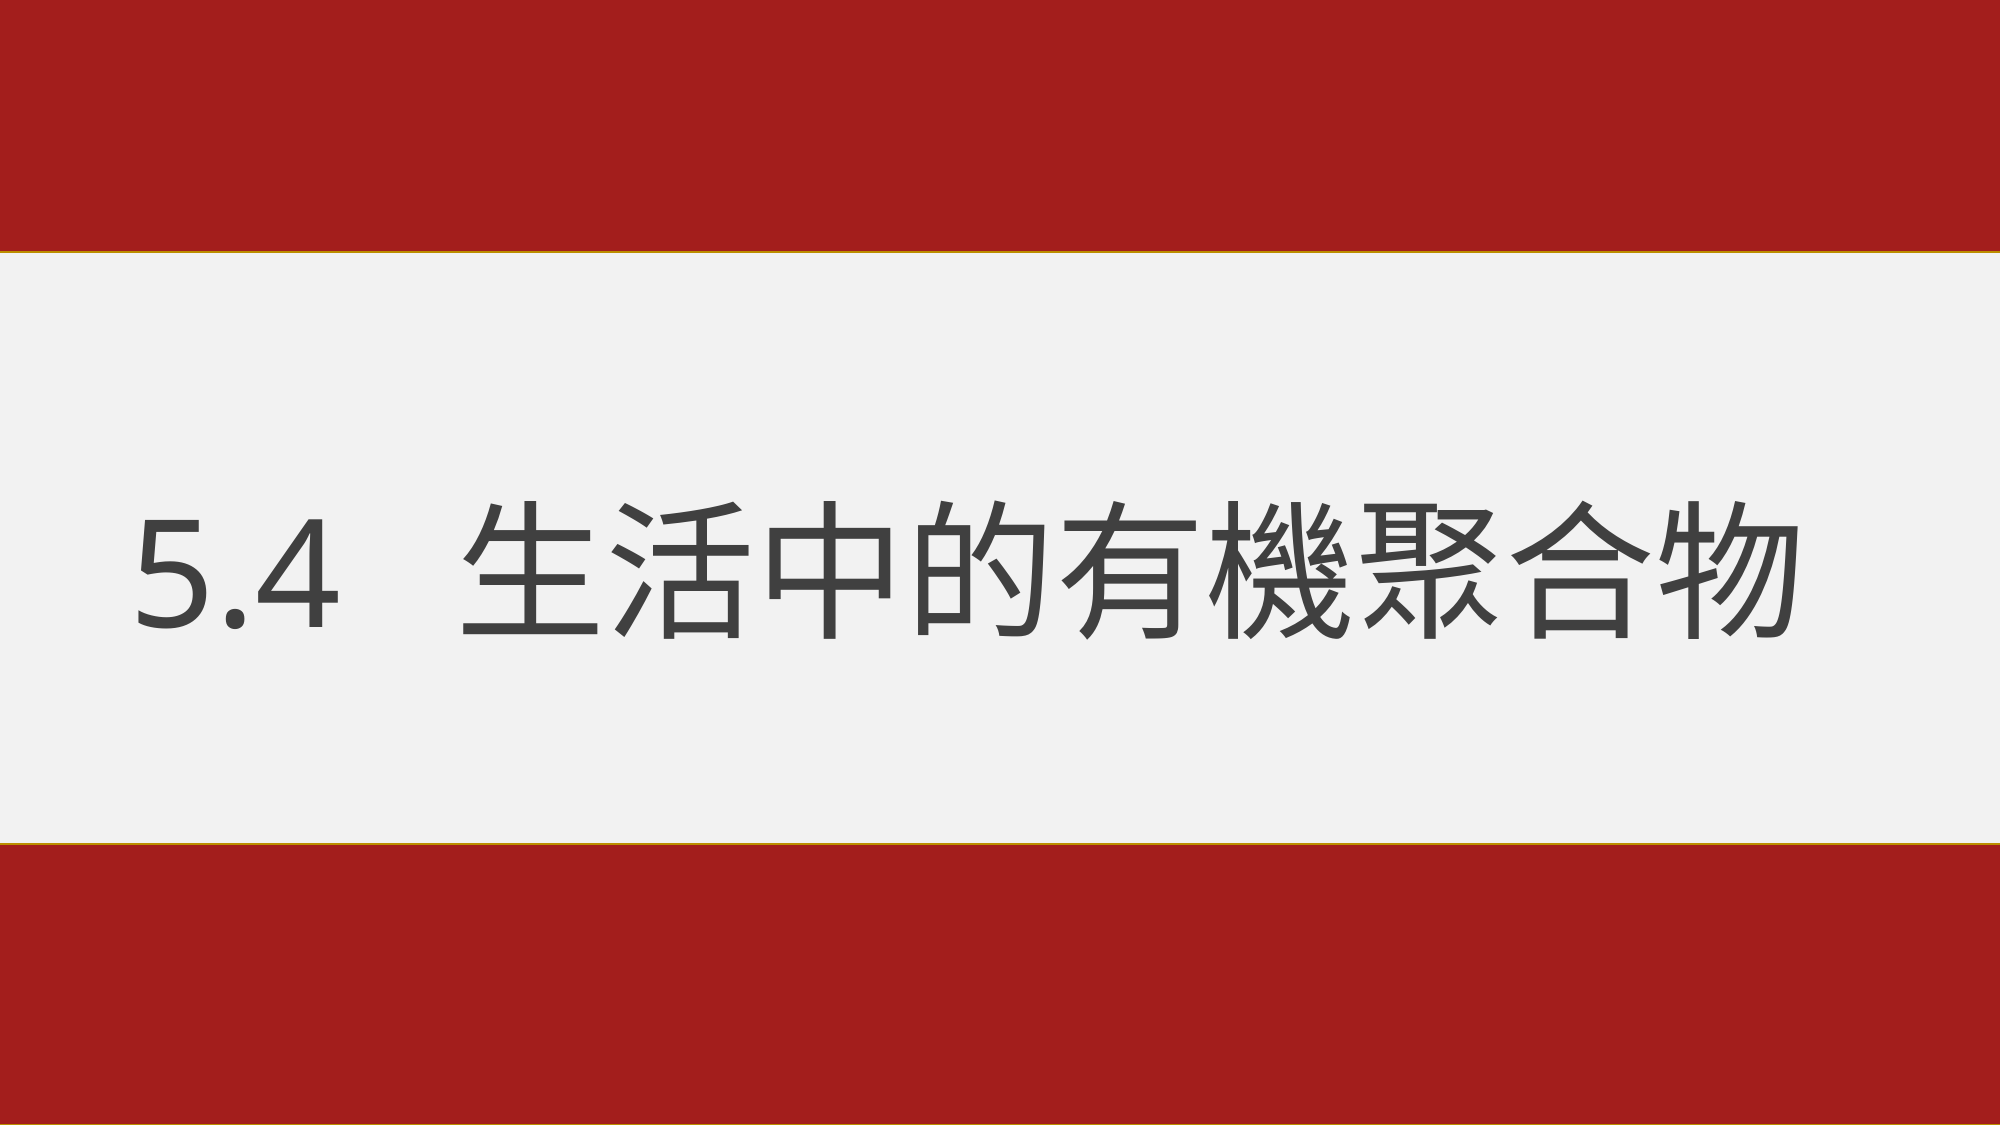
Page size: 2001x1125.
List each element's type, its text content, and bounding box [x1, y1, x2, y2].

text_box [0, 843, 2000, 1125]
text_box 5.4 生活中的有機聚合物 [115, 469, 1885, 665]
text_box [0, 0, 2000, 253]
text_box [0, 253, 2000, 843]
